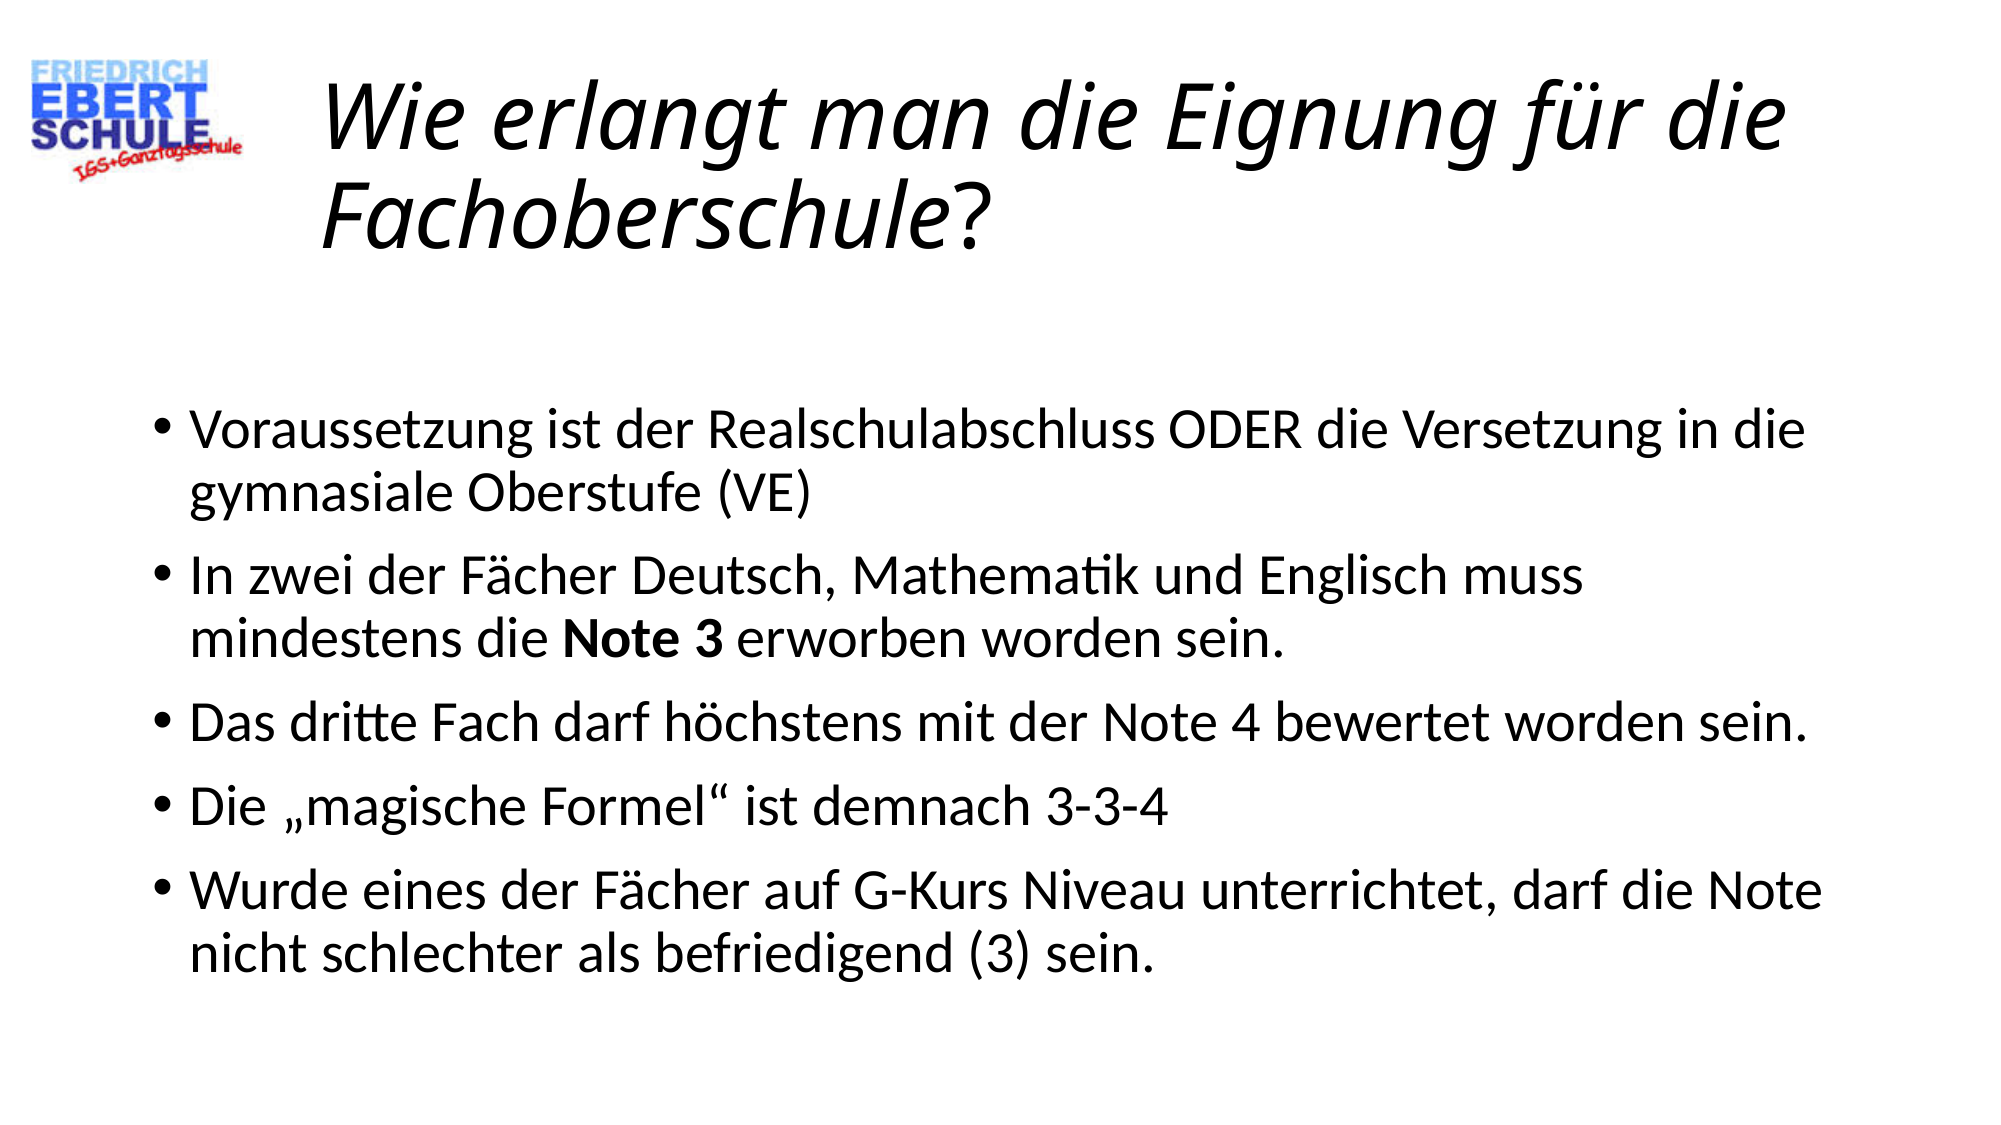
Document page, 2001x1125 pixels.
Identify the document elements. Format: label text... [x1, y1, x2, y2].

list Voraussetzung ist der Realschulabschluss ODER die Versetzung in die gymnasiale Oberstufe (VE) In zwei der Fächer Deutsch, Mathematik und Englisch muss mindestens die Note 3 erworben worden sein. Das dritte Fach darf höchstens mit der Note 4 bewertet worden sein. Die „magische Formel“ ist demnach 3-3-4 Wurde eines der Fächer auf G-Kurs Niveau unterrichtet, darf die Note nicht schlechter als befriedigend (3) sein. [137, 299, 1863, 1014]
picture [31, 59, 244, 184]
title Wie erlangt man die Eignung für die Fachoberschule? [304, 60, 2000, 279]
